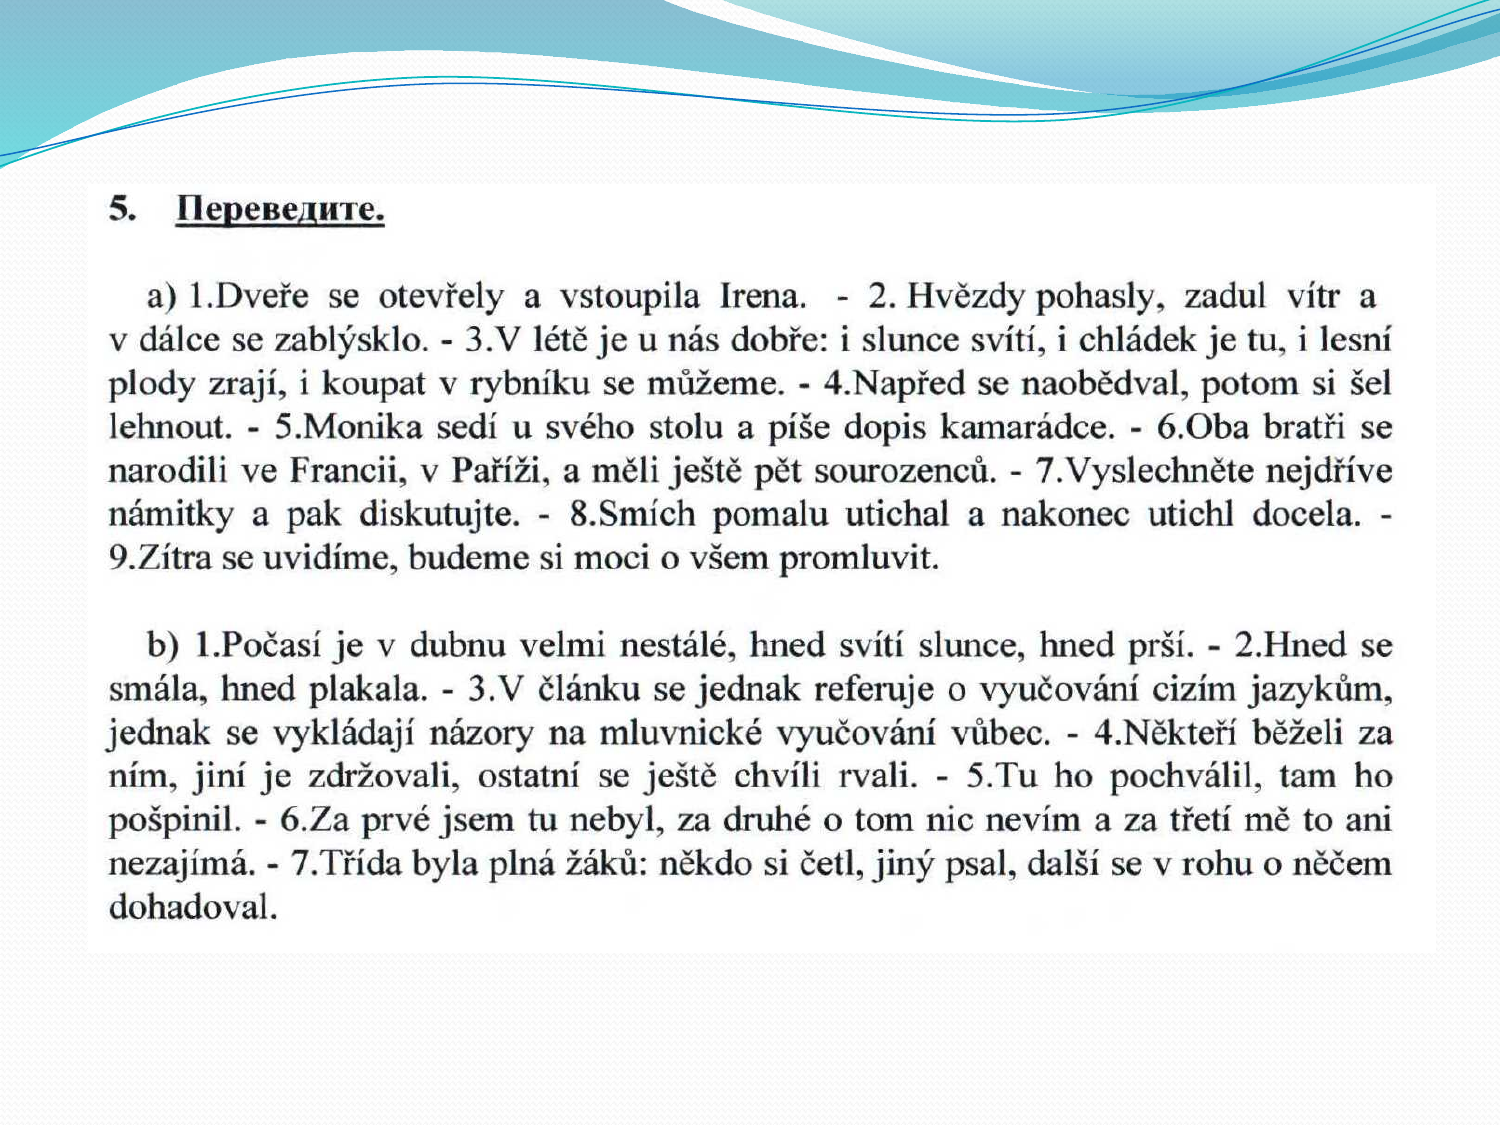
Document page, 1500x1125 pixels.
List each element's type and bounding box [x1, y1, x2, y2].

picture [88, 184, 1436, 953]
